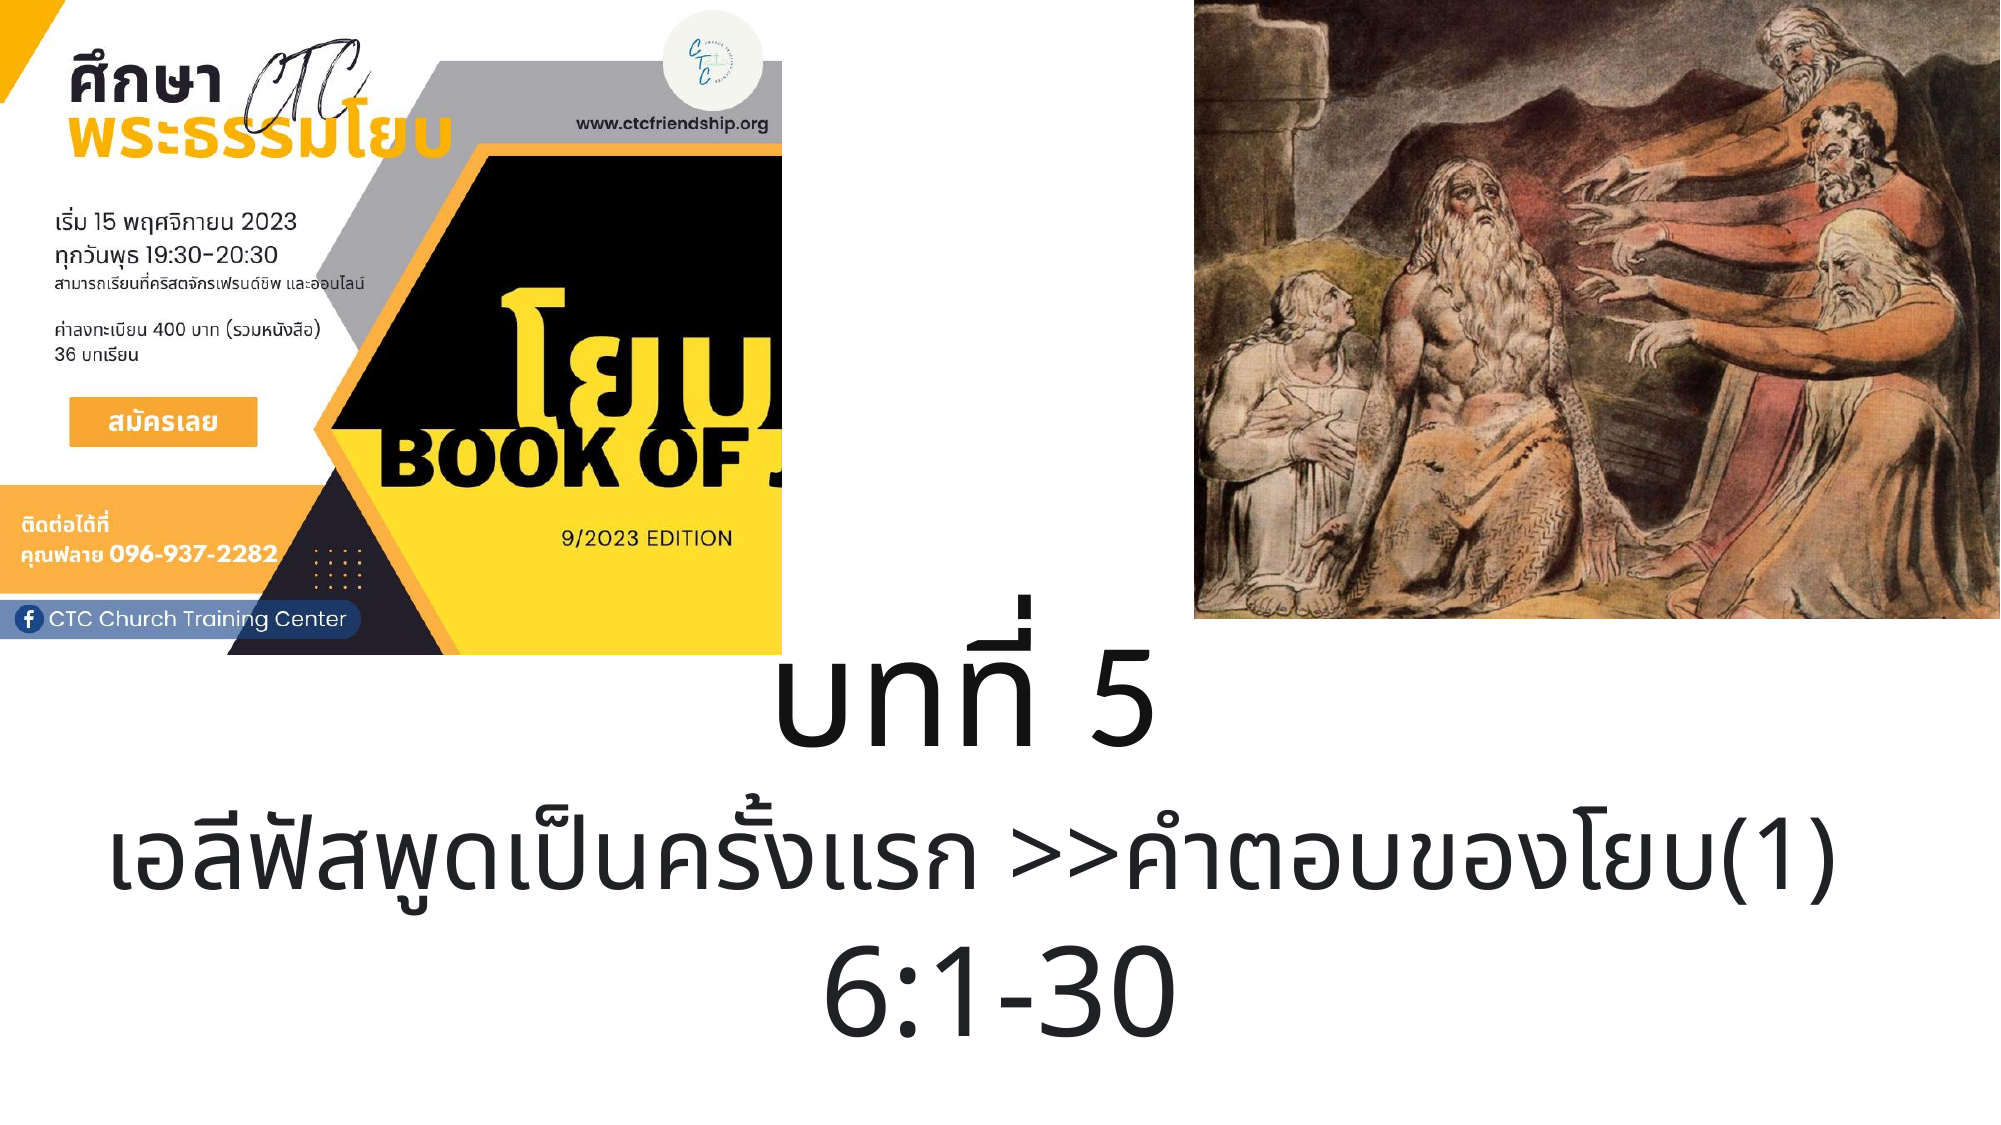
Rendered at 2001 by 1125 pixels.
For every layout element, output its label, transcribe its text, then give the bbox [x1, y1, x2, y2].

text_box บทที่ 5 เอลีฟัสพูดเป็นครั้งแรก >>คำตอบของโยบ(1) 6:1-30 [64, 589, 1936, 1070]
picture [0, 0, 782, 655]
picture [1194, 0, 2000, 619]
